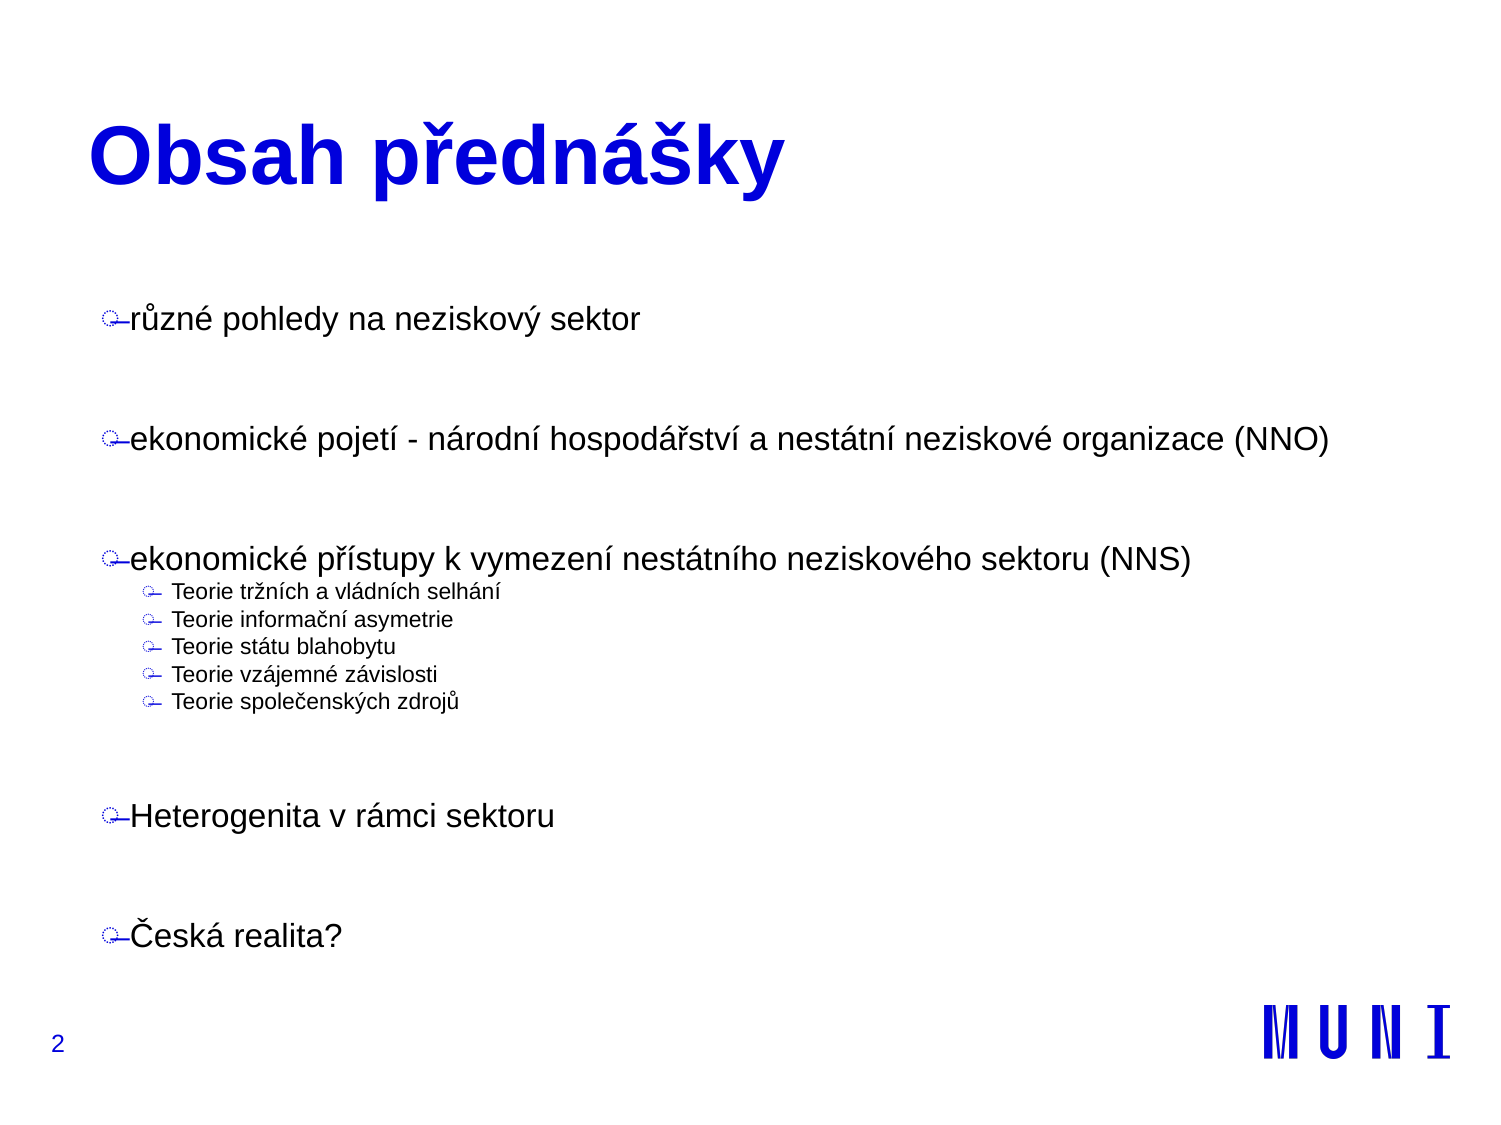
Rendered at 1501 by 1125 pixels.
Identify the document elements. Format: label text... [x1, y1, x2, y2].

title Obsah přednášky [88, 118, 1412, 193]
list různé pohledy na neziskový sektor ekonomické pojetí - národní hospodářství a nestátní neziskové organizace (NNO) ekonomické přístupy k vymezení nestátního neziskového sektoru (NNS) Teorie tržních a vládních selhání Teorie informační asymetrie Teorie státu blahobytu Teorie vzájemné závislosti Teorie společenských zdrojů Heterogenita v rámci sektoru Česká realita? [88, 277, 1412, 957]
slide_number 2 [50, 1021, 82, 1063]
picture [1264, 1005, 1450, 1059]
